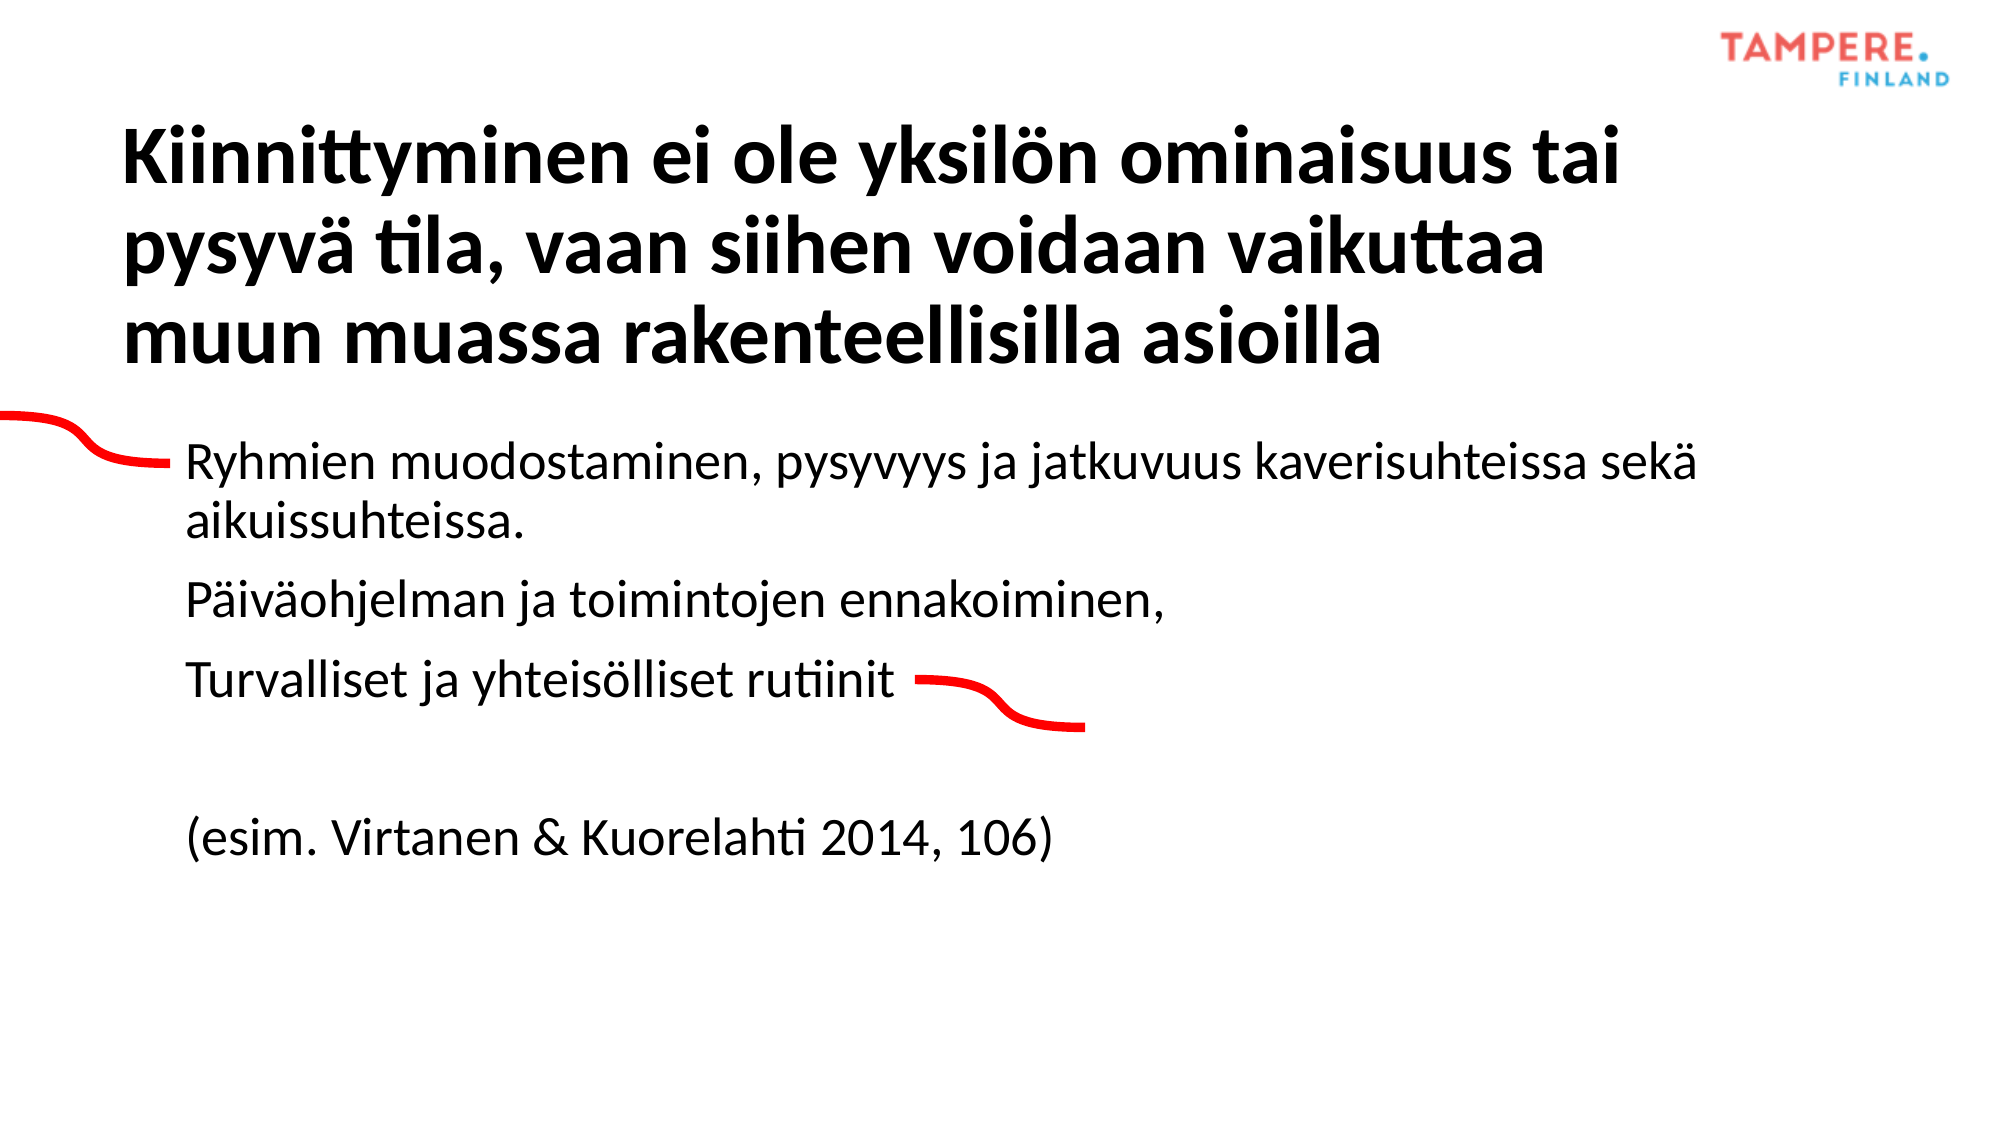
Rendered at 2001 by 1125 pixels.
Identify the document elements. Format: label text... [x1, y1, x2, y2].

title Kiinnittyminen ei ole yksilön ominaisuus tai pysyvä tila, vaan siihen voidaan vaikuttaa muun muassa rakenteellisilla asioilla [107, 91, 1749, 403]
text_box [0, 415, 170, 464]
picture [1703, 19, 1961, 92]
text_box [914, 679, 1085, 728]
list Ryhmien muodostaminen, pysyvyys ja jatkuvuus kaverisuhteissa sekä aikuissuhteissa. Päiväohjelman ja toimintojen ennakoiminen, Turvalliset ja yhteisölliset rutiinit (esim. Virtanen & Kuorelahti 2014, 106) [170, 346, 2000, 1052]
